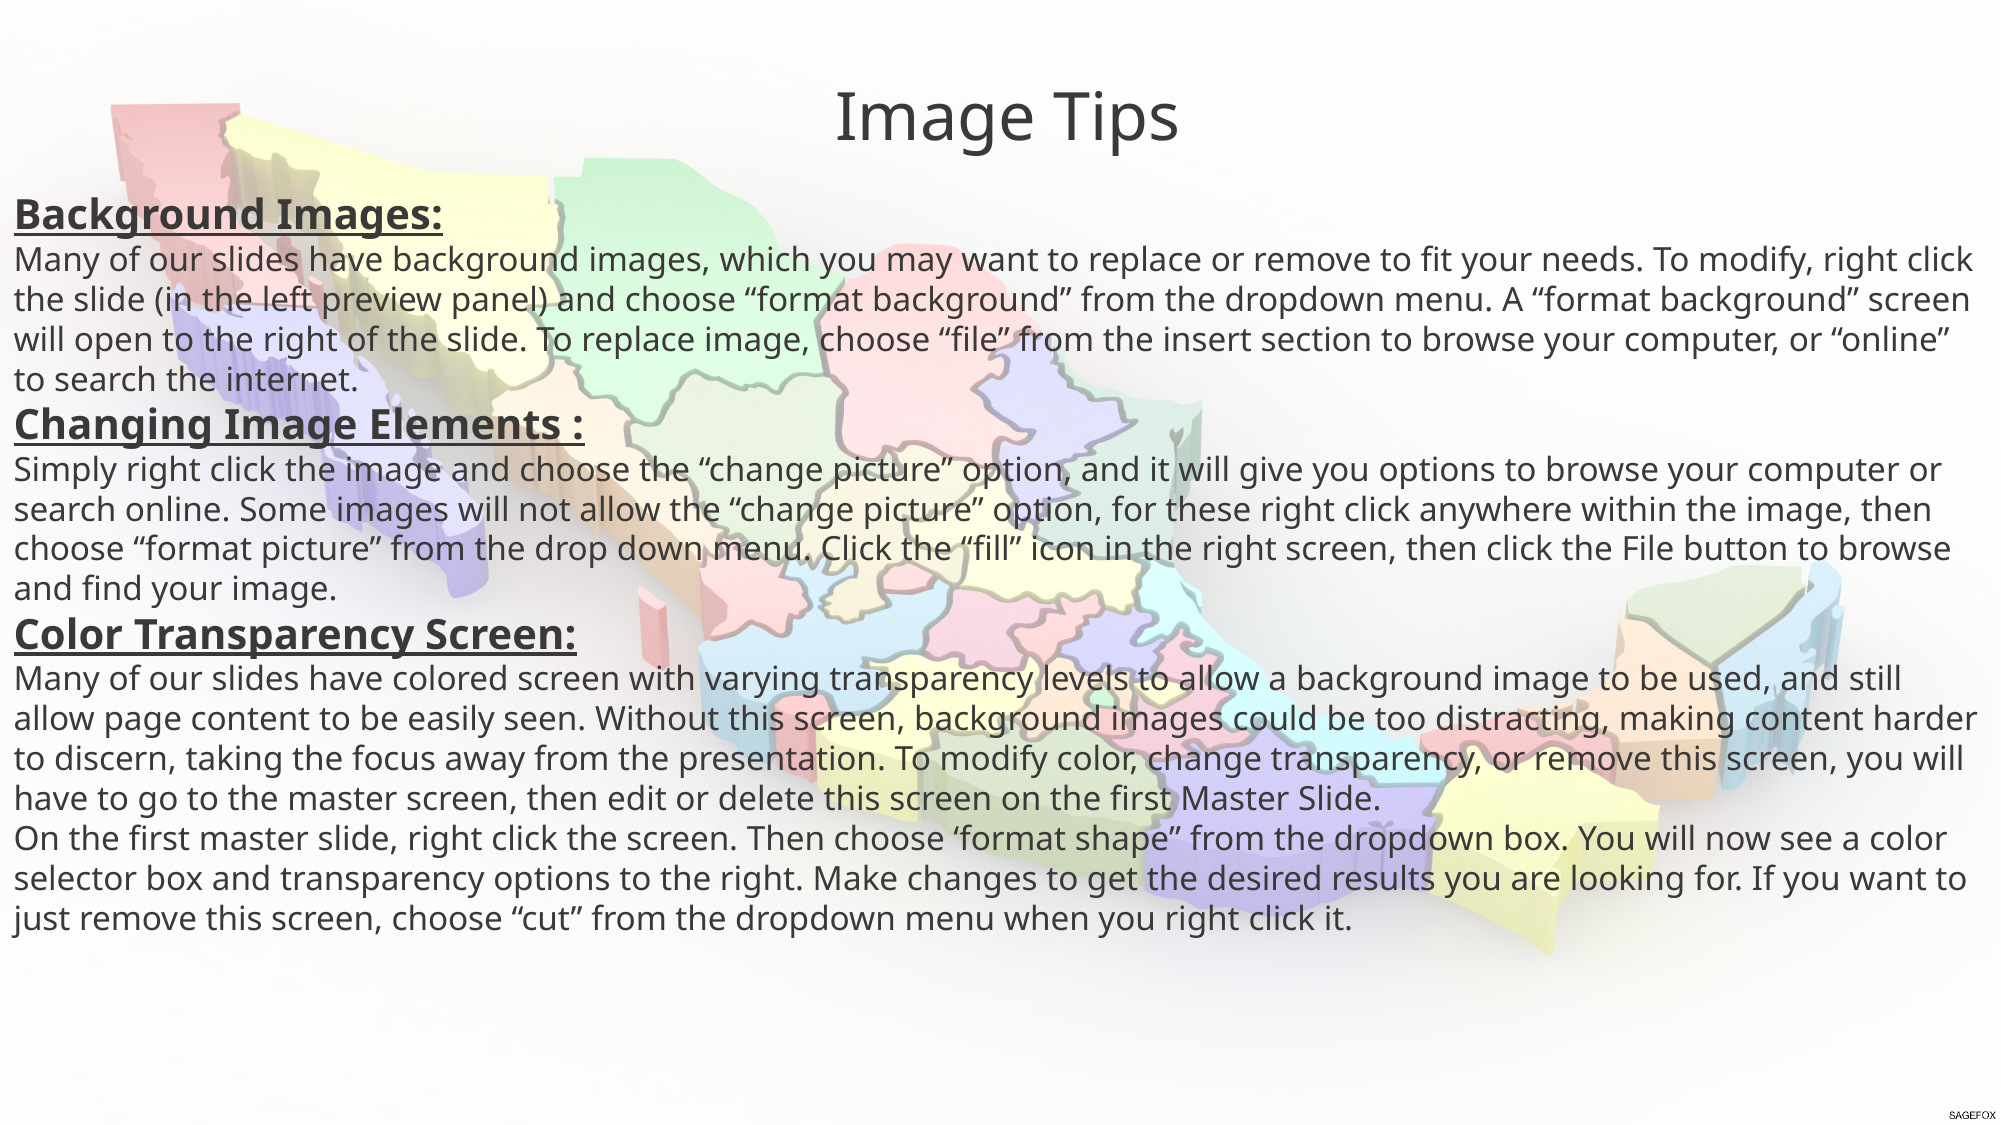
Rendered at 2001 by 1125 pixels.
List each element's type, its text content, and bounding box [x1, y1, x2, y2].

title Image Tips [597, 59, 1420, 177]
text_box Background Images: Many of our slides have background images, which you may want to replace or remove to fit your needs. To modify, right click the slide (in the left preview panel) and choose “format background” from the dropdown menu. A “format background” screen will open to the right of the slide. To replace image, choose “file” from the insert section to browse your computer, or “online” to search the internet. Changing Image Elements : Simply right click the image and choose the “change picture” option, and it will give you options to browse your computer or search online. Some images will not allow the “change picture” option, for these right click anywhere within the image, then choose “format picture” from the drop down menu. Click the “fill” icon in the right screen, then click the File button to browse and find your image. Color Transparency Screen: Many of our slides have colored screen with varying transparency levels to allow a background image to be used, and still allow page content to be easily seen. Without this screen, background images could be too distracting, making content harder to discern, taking the focus away from the presentation. To modify color, change transparency, or remove this screen, you will have to go to the master screen, then edit or delete this screen on the first Master Slide. On the first master slide, right click the screen. Then choose ‘format shape” from the dropdown box. You will now see a color selector box and transparency options to the right. Make changes to get the desired results you are looking for. If you want to just remove this screen, choose “cut” from the dropdown menu when you right click it. [0, 0, 2000, 1125]
